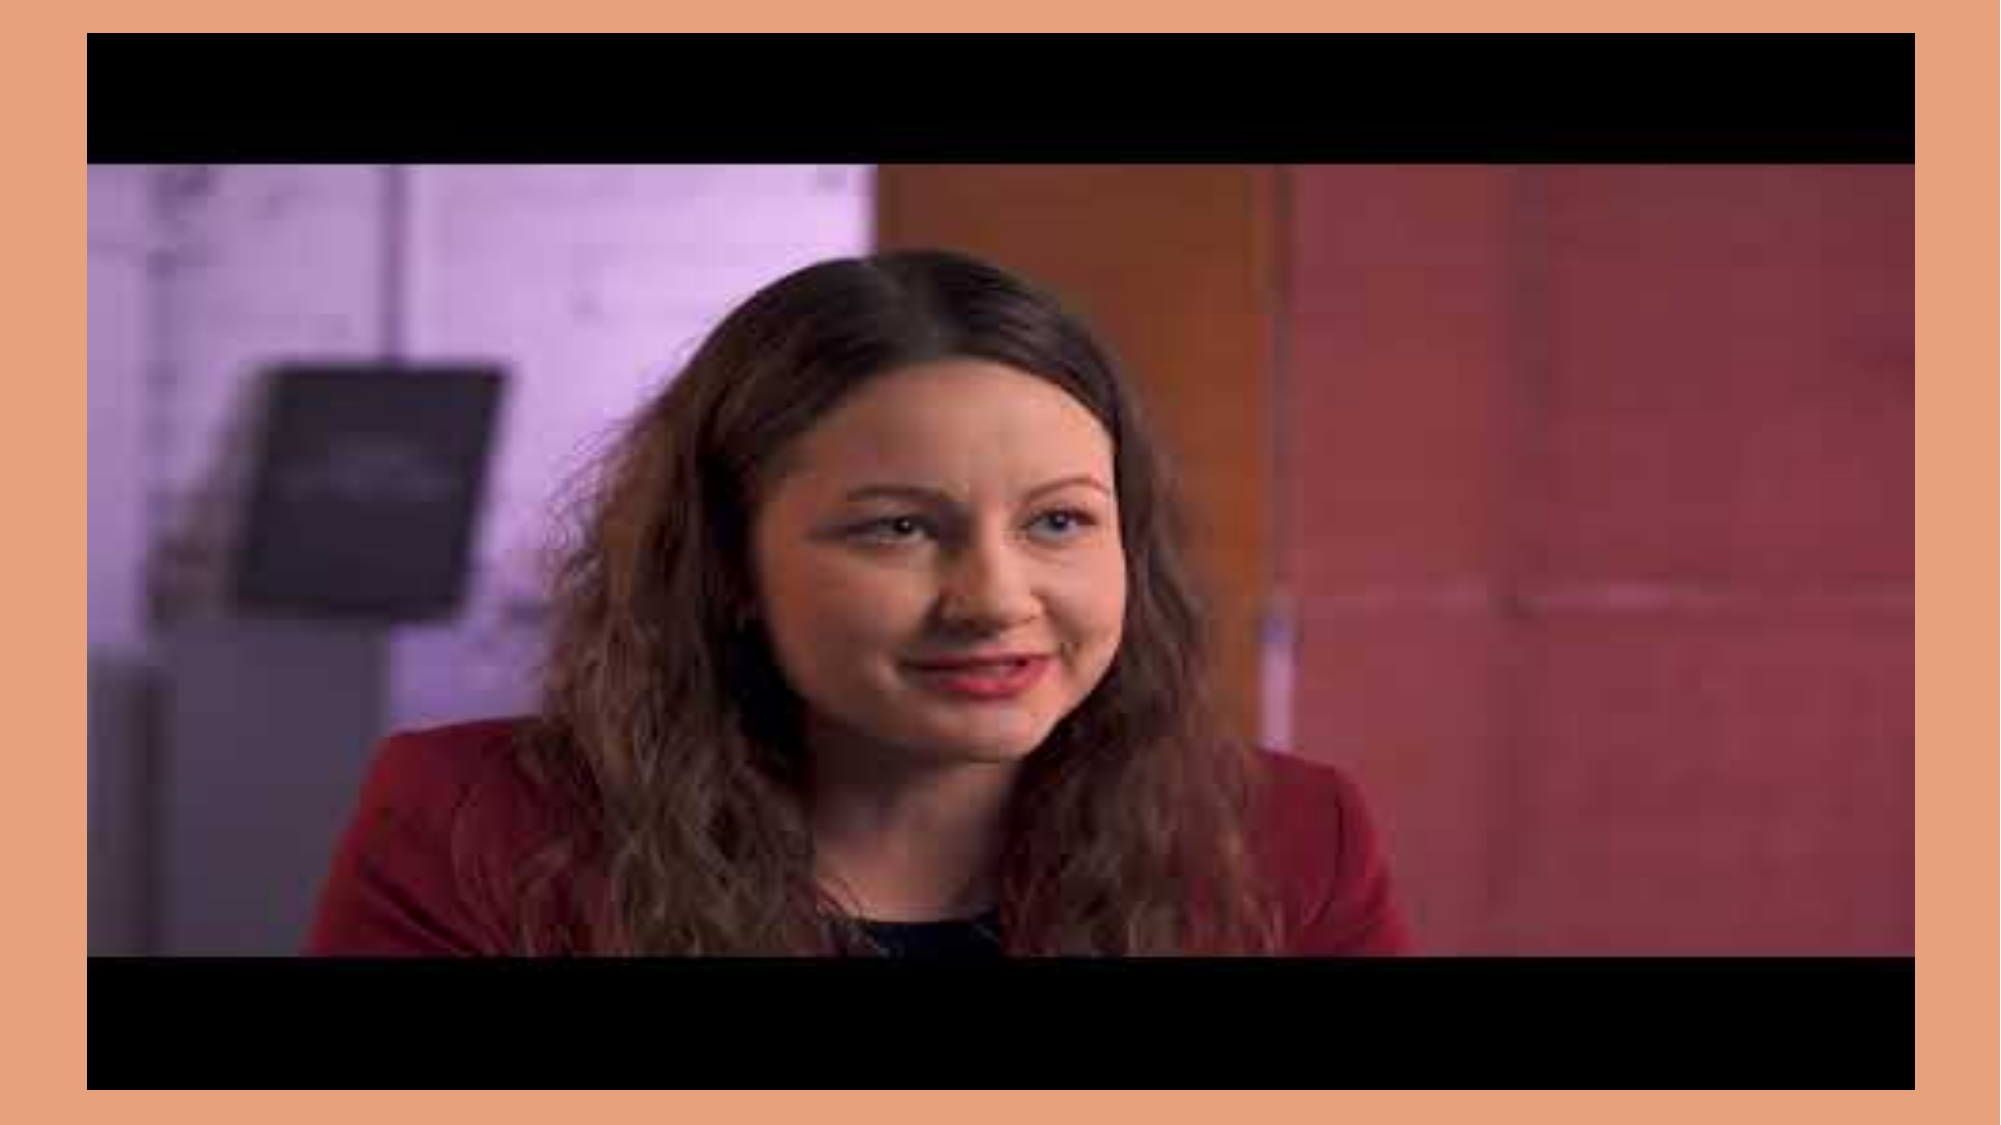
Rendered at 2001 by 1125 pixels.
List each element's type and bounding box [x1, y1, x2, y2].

list [86, 32, 1916, 1091]
